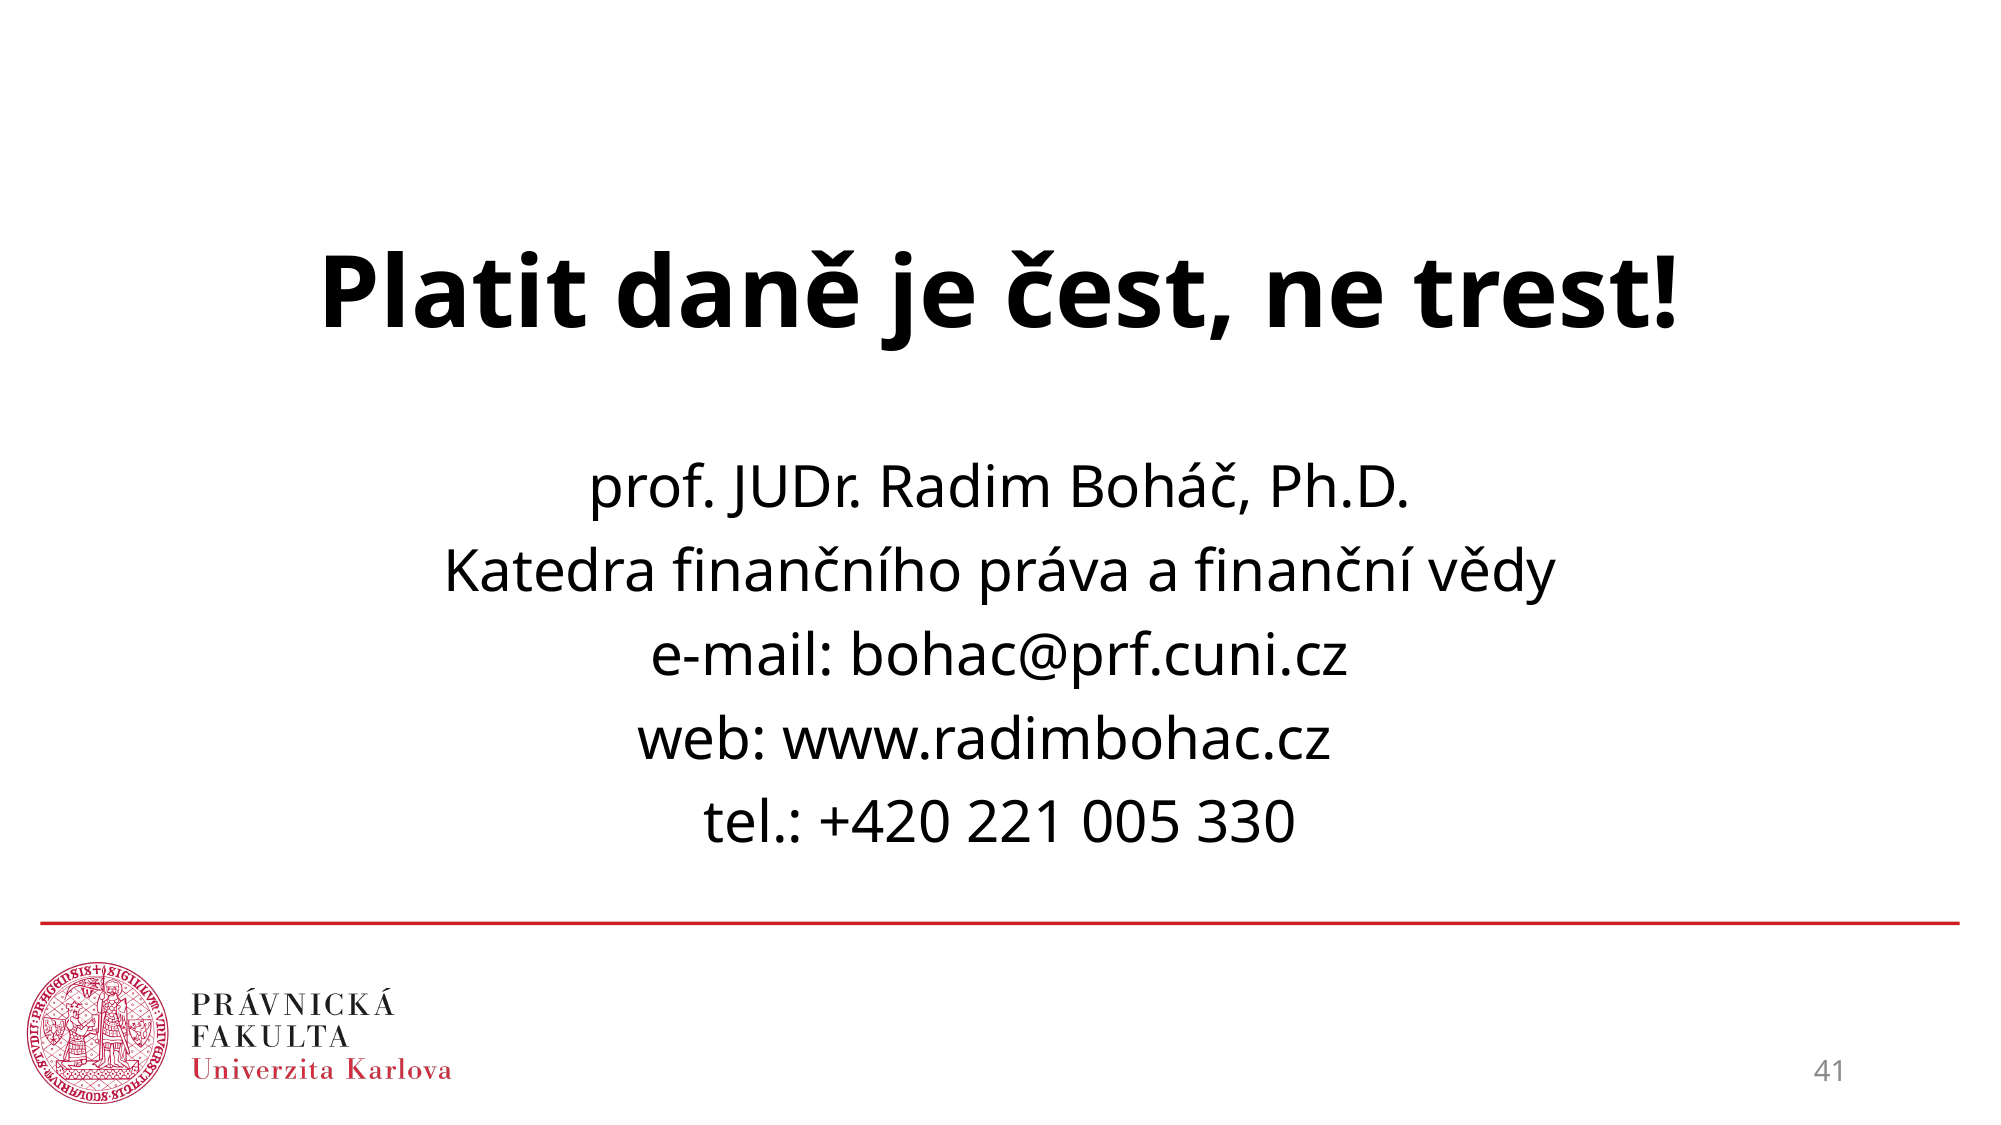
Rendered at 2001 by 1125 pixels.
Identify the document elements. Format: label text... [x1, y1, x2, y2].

picture [26, 962, 452, 1104]
slide_number 41 [1412, 1042, 1863, 1103]
title Platit daně je čest, ne trest! [137, 178, 1863, 397]
list prof. JUDr. Radim Boháč, Ph.D. Katedra finančního práva a finanční vědy e-mail: bohac@prf.cuni.cz web: www.radimbohac.cz tel.: +420 221 005 330 [137, 450, 1863, 905]
